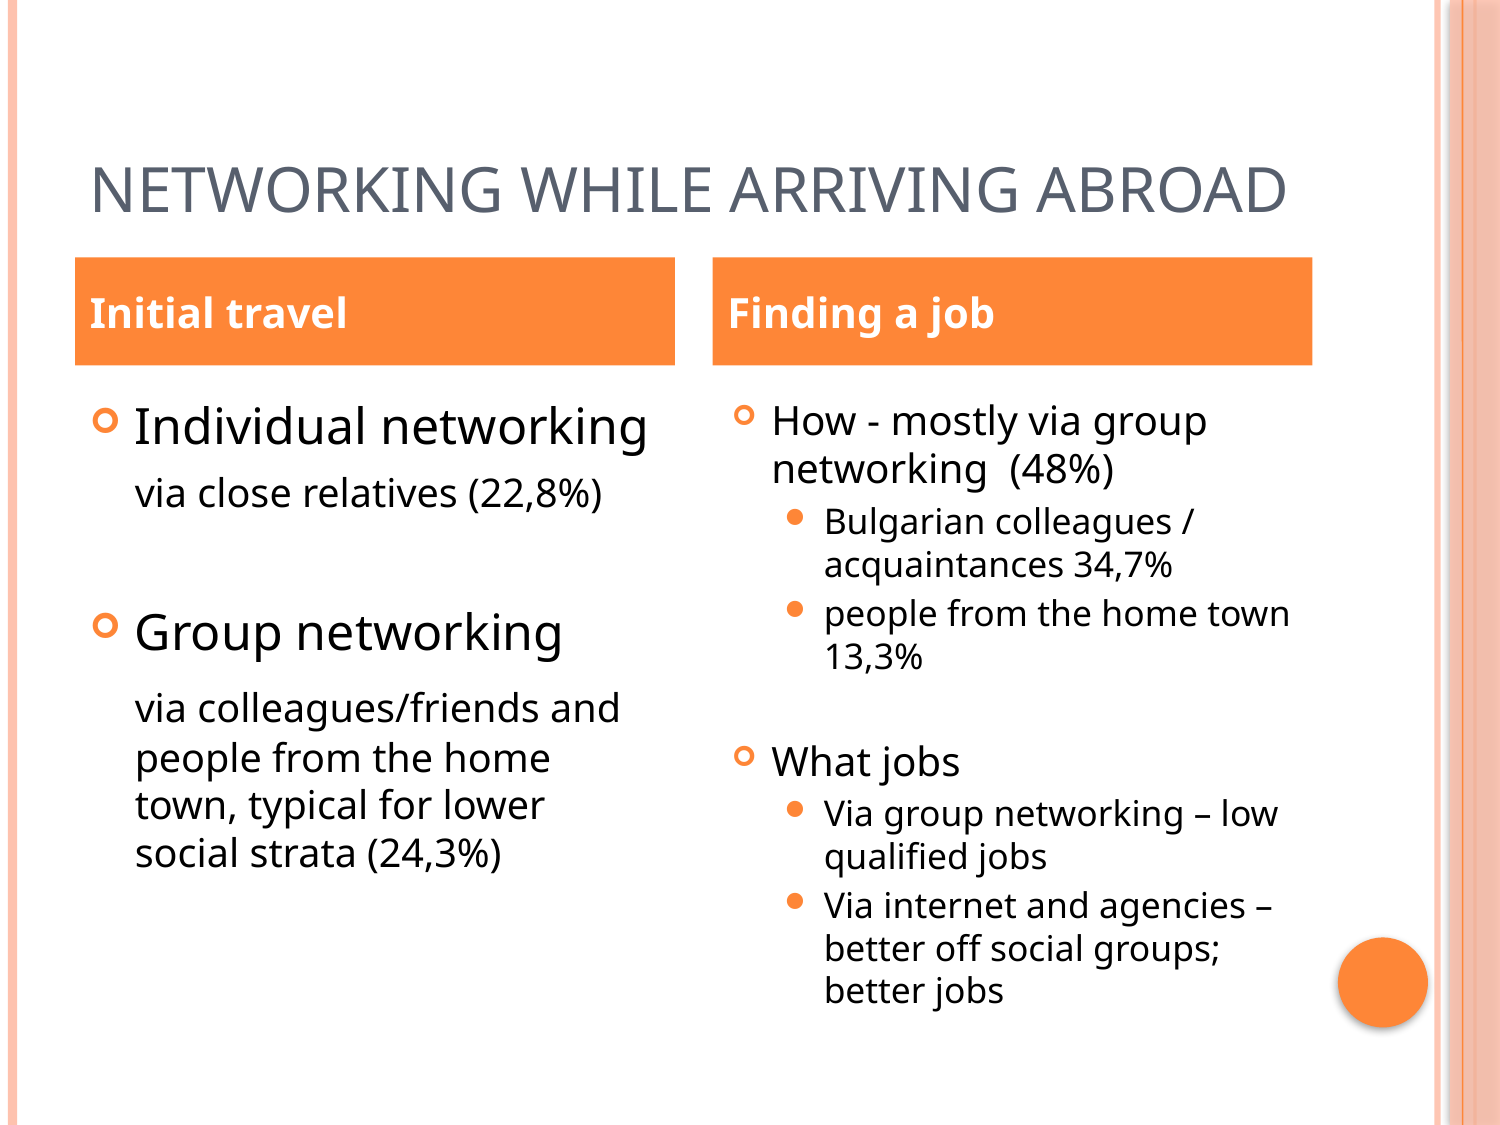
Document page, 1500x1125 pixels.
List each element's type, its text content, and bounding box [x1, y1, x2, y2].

list Individual networking via close relatives (22,8%) Group networking via colleagues/friends and people from the home town, typical for lower social strata (24,3%) [75, 387, 675, 1025]
list Finding a job [712, 257, 1313, 366]
list How - mostly via group networking (48%) Bulgarian colleagues / acquaintances 34,7% people from the home town 13,3% What jobs Via group networking – low qualified jobs Via internet and agencies – better off social groups; better jobs [717, 387, 1318, 1025]
list Initial travel [75, 257, 675, 366]
title Networking while arriving abroad [75, 44, 1313, 233]
